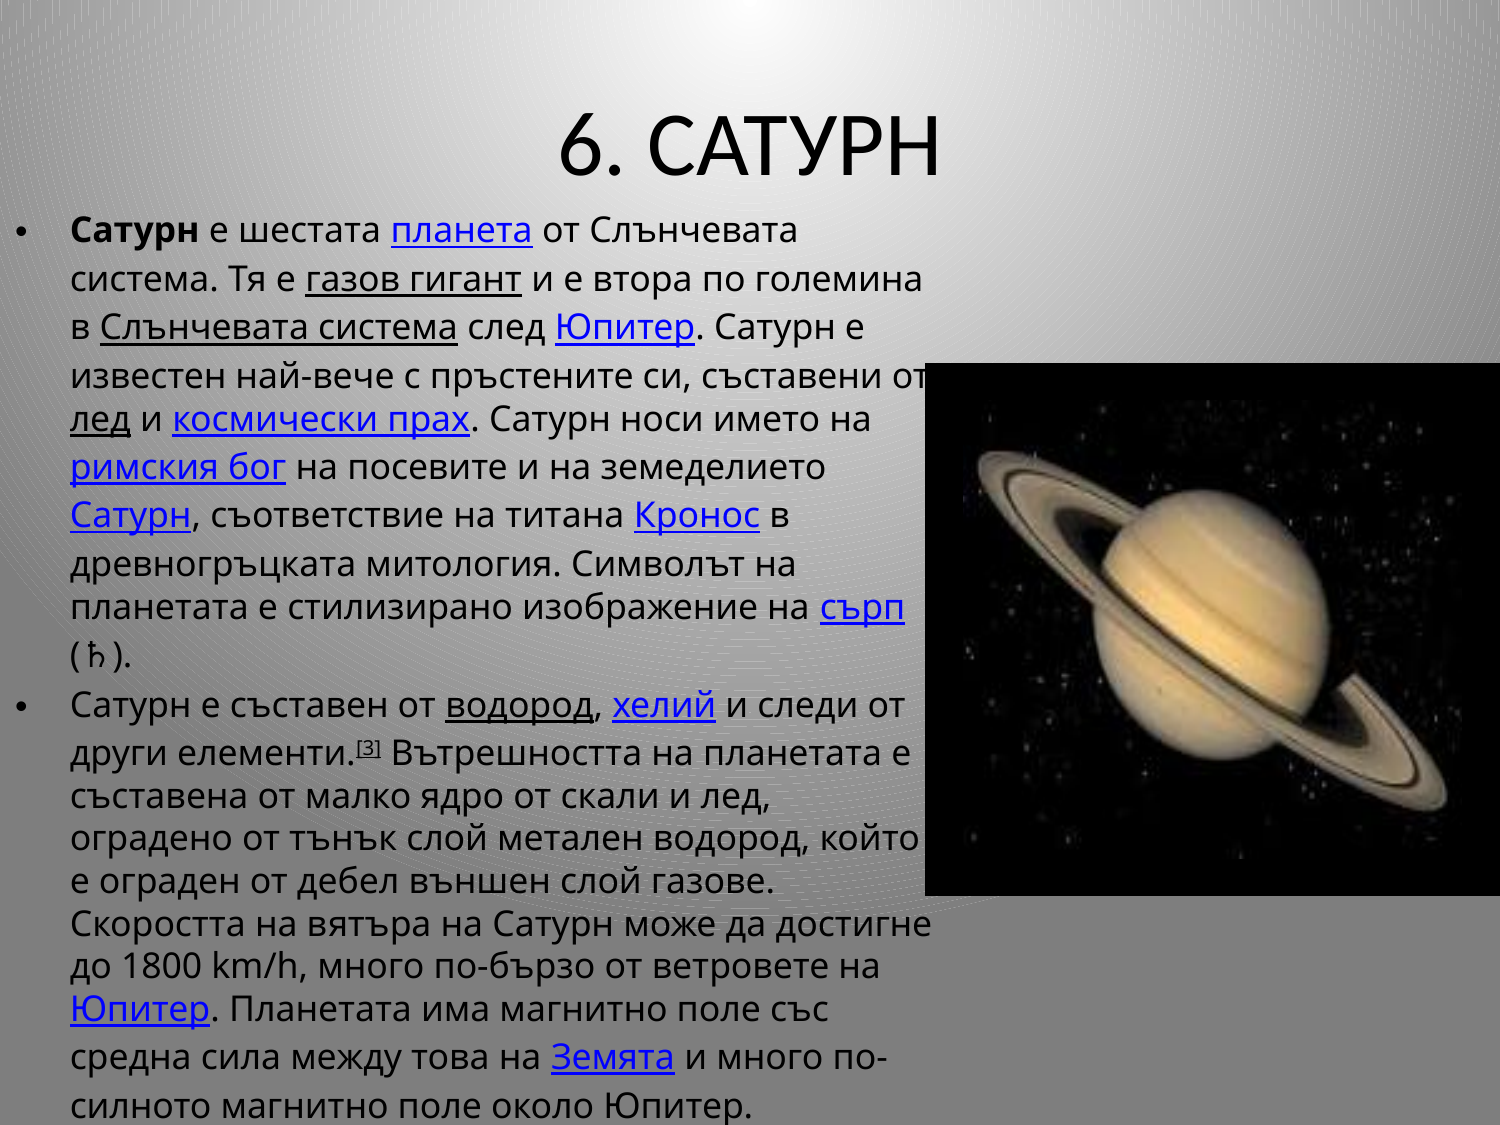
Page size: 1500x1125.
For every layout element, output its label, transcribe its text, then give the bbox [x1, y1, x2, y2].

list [961, 399, 1463, 860]
list Сатурн е шестата планета от Слънчевата система. Тя е газов гигант и е втора по големина в Слънчевата система след Юпитер. Сатурн е известен най-вече с пръстените си, съставени от лед и космически прах. Сатурн носи името на римския бог на посевите и на земеделието Сатурн, съответствие на титана Кронос в древногръцката митология. Символът на планетата е стилизирано изображение на сърп (♄). Сатурн е съставен от водород, хелий и следи от други елементи.[3] Вътрешността на планетата е съставена от малко ядро от скали и лед, оградено от тънък слой метален водород, който е ограден от дебел външен слой газове. Скоростта на вятъра на Сатурн може да достигне до 1800 km/h, много по-бързо от ветровете на Юпитер. Планетата има магнитно поле със средна сила между това на Земята и много по-силното магнитно поле около Юпитер. [0, 200, 950, 1125]
title 6. САТУРН [75, 45, 1425, 233]
